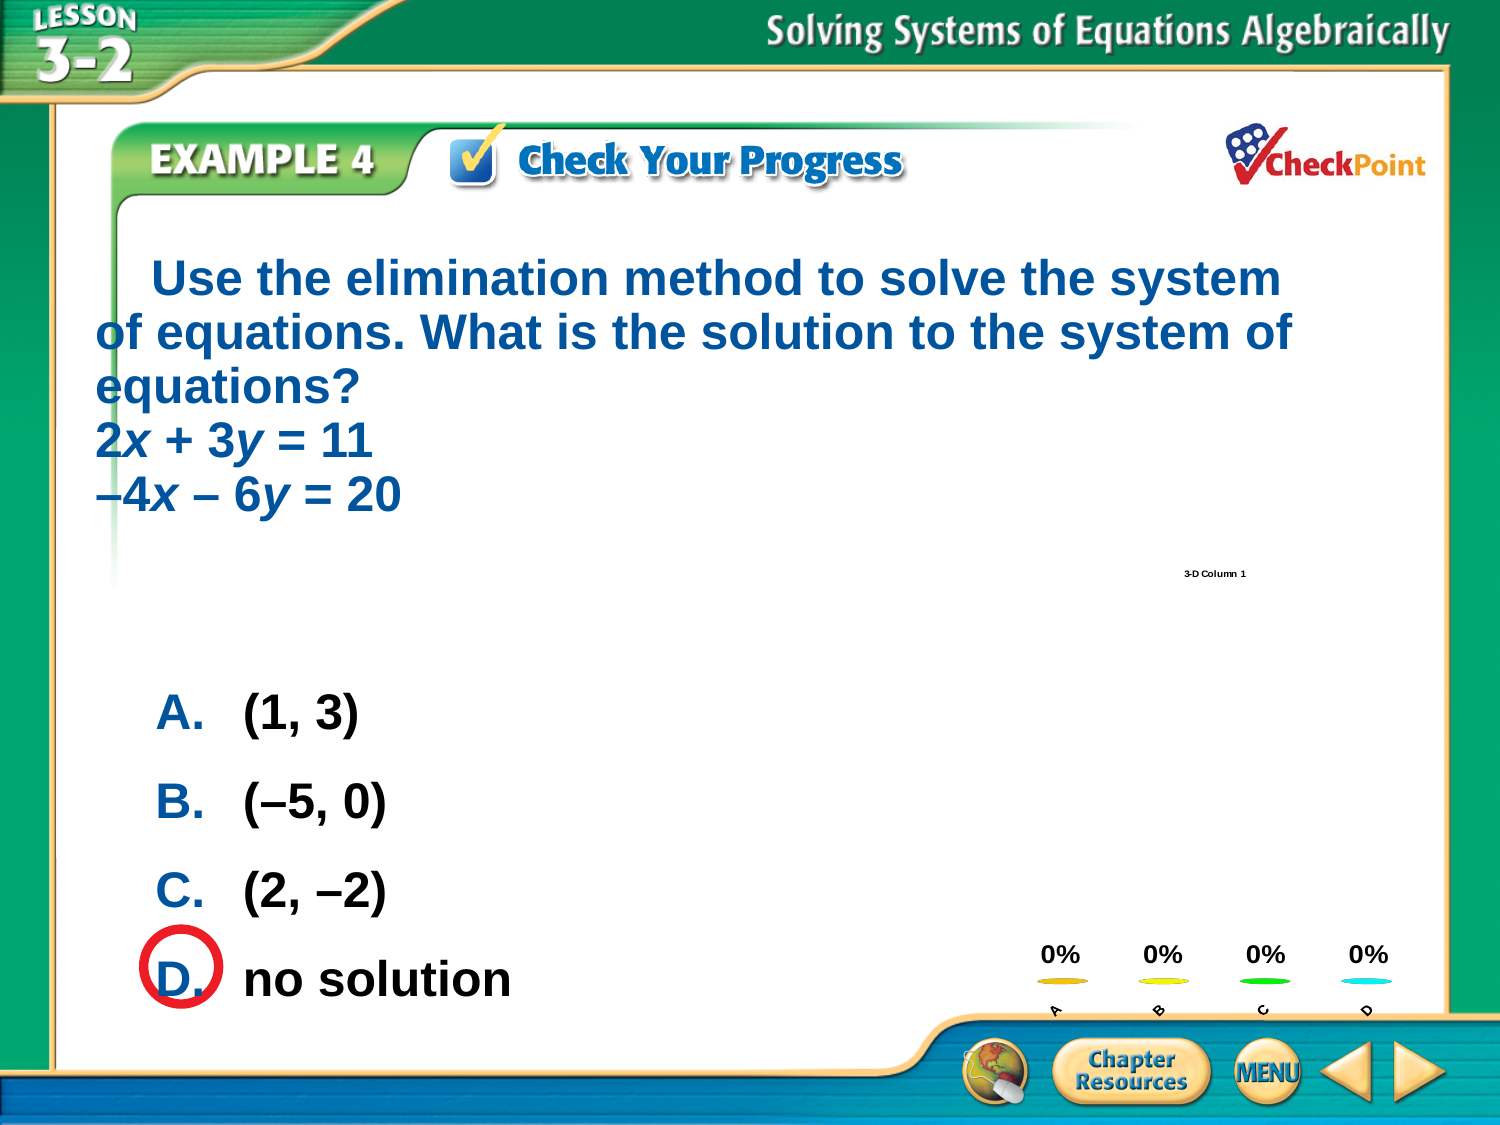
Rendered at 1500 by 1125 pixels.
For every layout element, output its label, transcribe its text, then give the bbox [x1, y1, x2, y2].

text_box [143, 951, 147, 982]
picture [0, 0, 1500, 1125]
text_box A. (1, 3) B. (–5, 0) C. (2, –2) D. no solution [147, 671, 564, 1015]
text_box Use the elimination method to solve the system of equations. What is the solution to the system of equations? 2x + 3y = 11 –4x – 6y = 20 [87, 245, 1447, 530]
chart [1006, 551, 1424, 1023]
